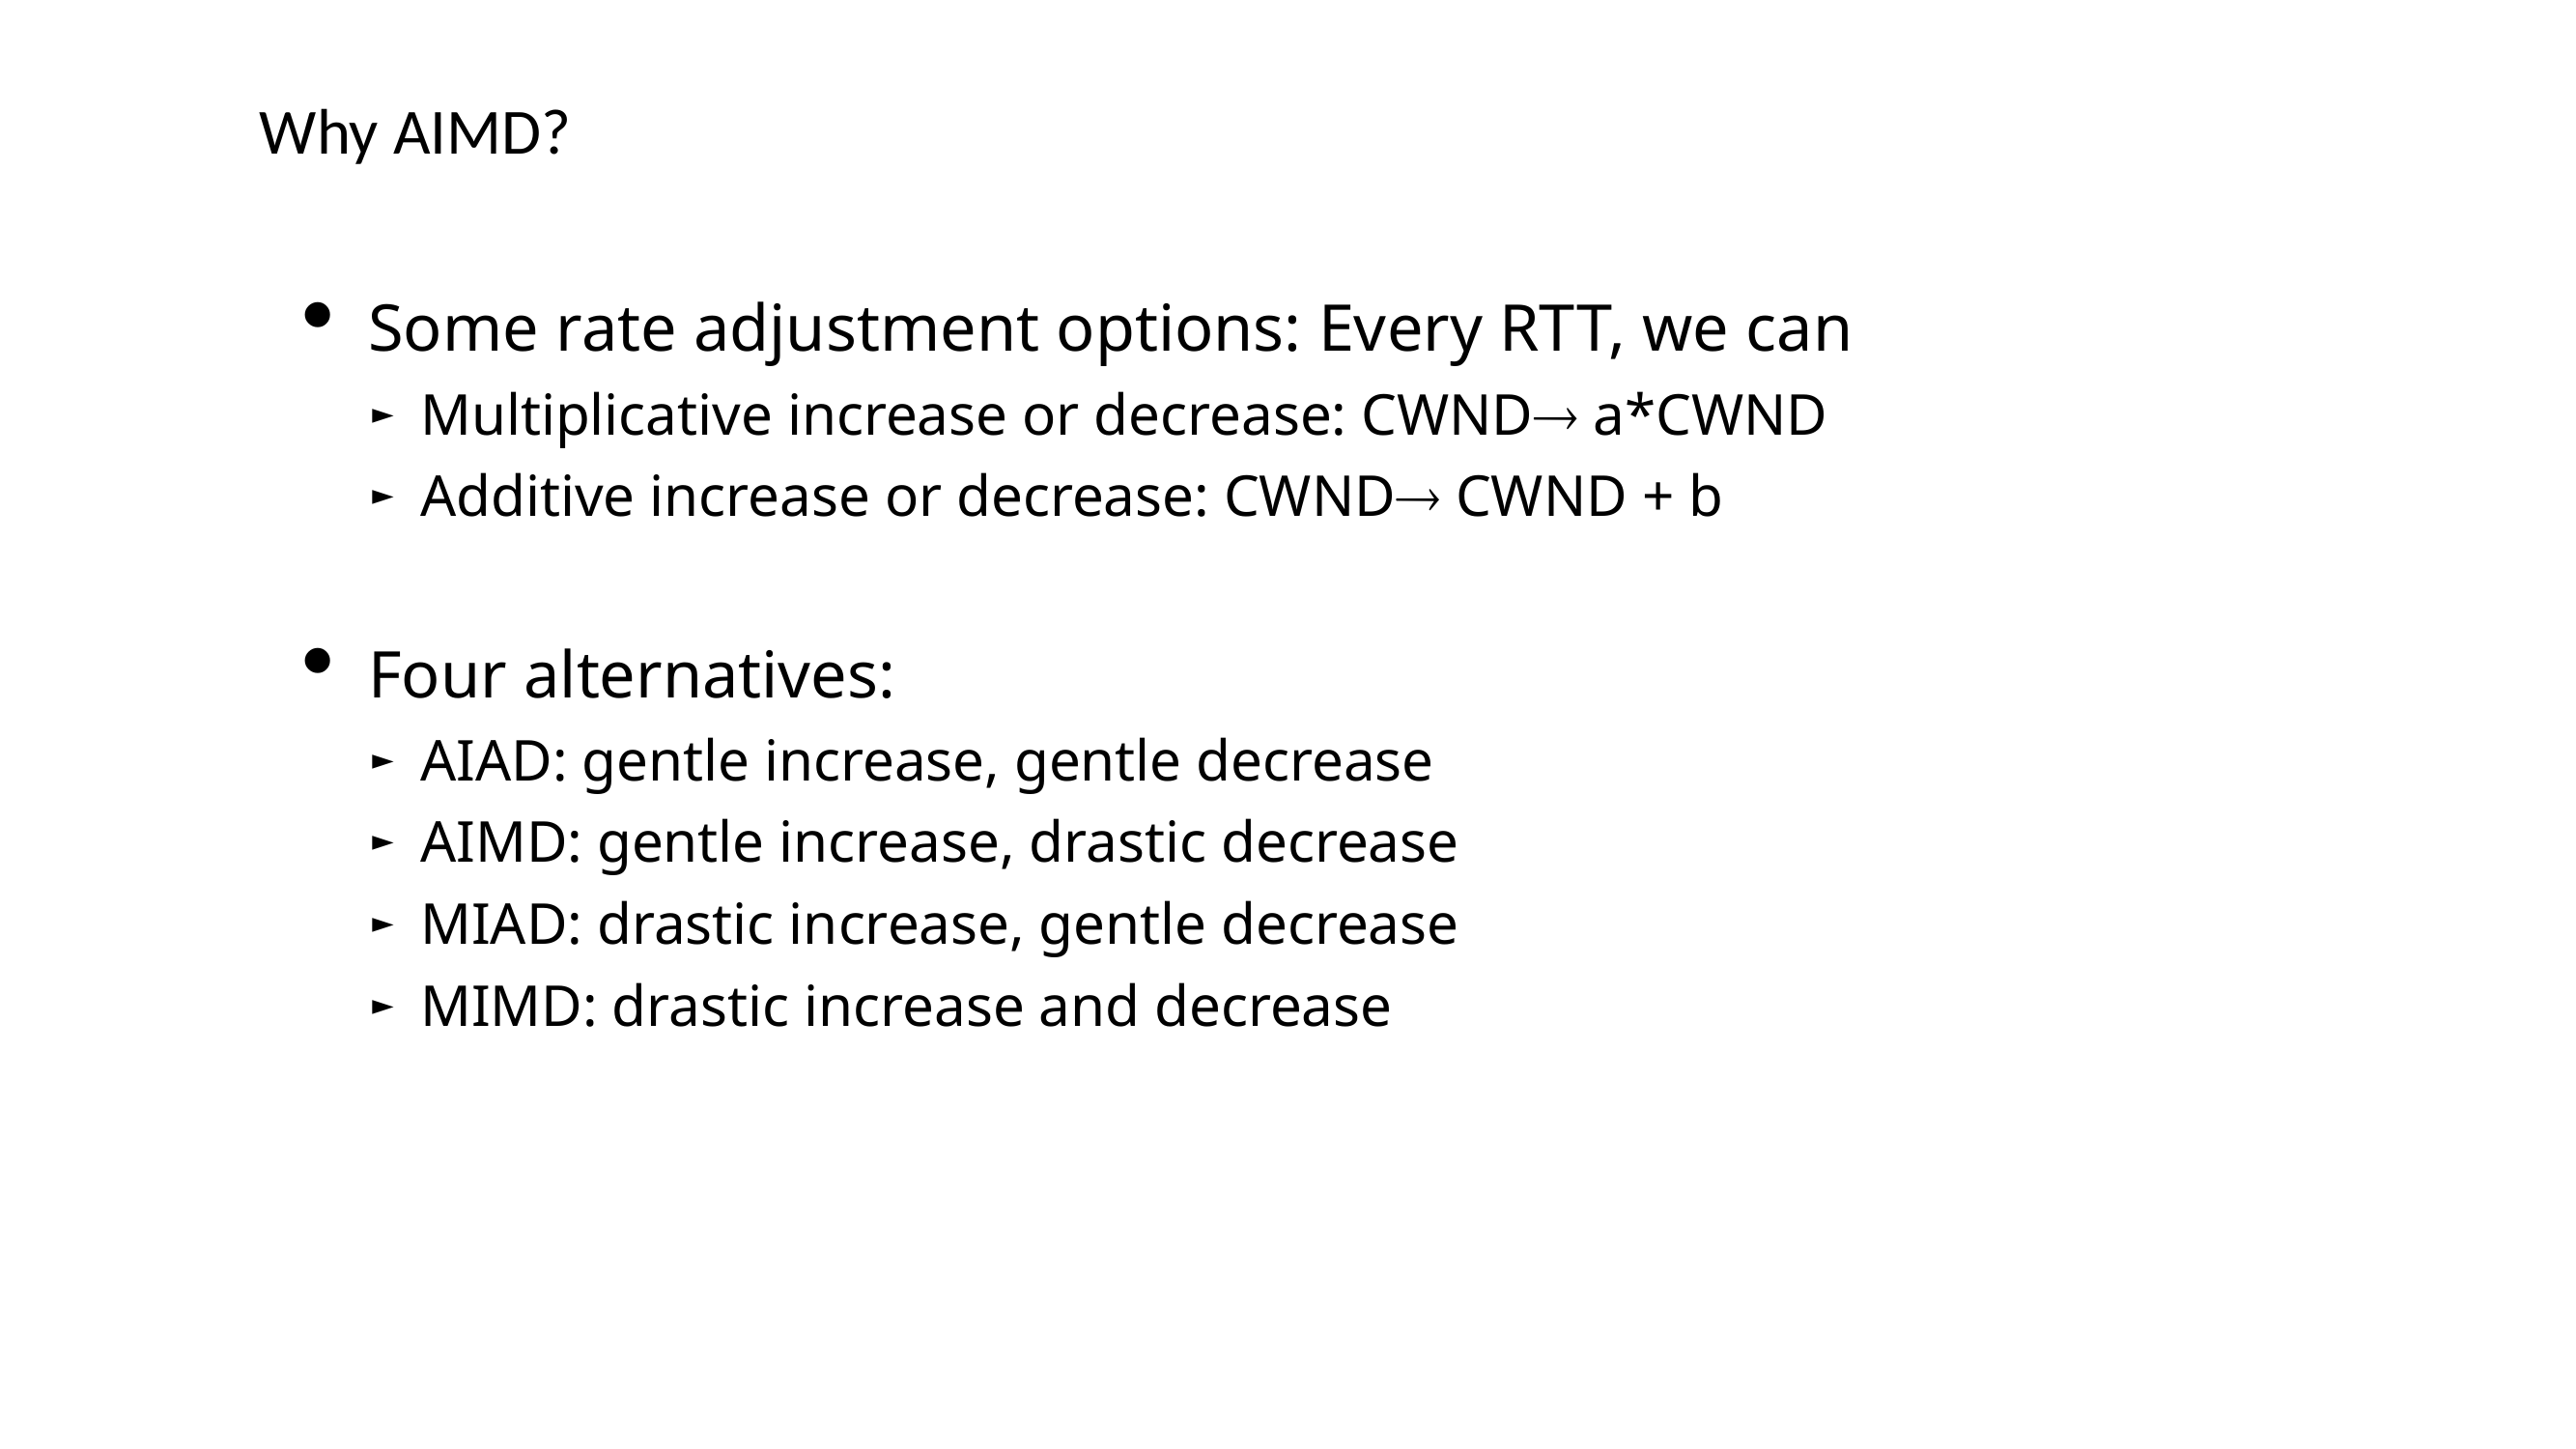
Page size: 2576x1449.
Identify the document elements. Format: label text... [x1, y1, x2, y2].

title Why AIMD? [250, 0, 2325, 259]
list Some rate adjustment options: Every RTT, we can Multiplicative increase or decrease: CWND a*CWND Additive increase or decrease: CWND CWND + b Four alternatives: AIAD: gentle increase, gentle decrease AIMD: gentle increase, drastic decrease MIAD: drastic increase, gentle decrease MIMD: drastic increase and decrease [250, 347, 2325, 1261]
